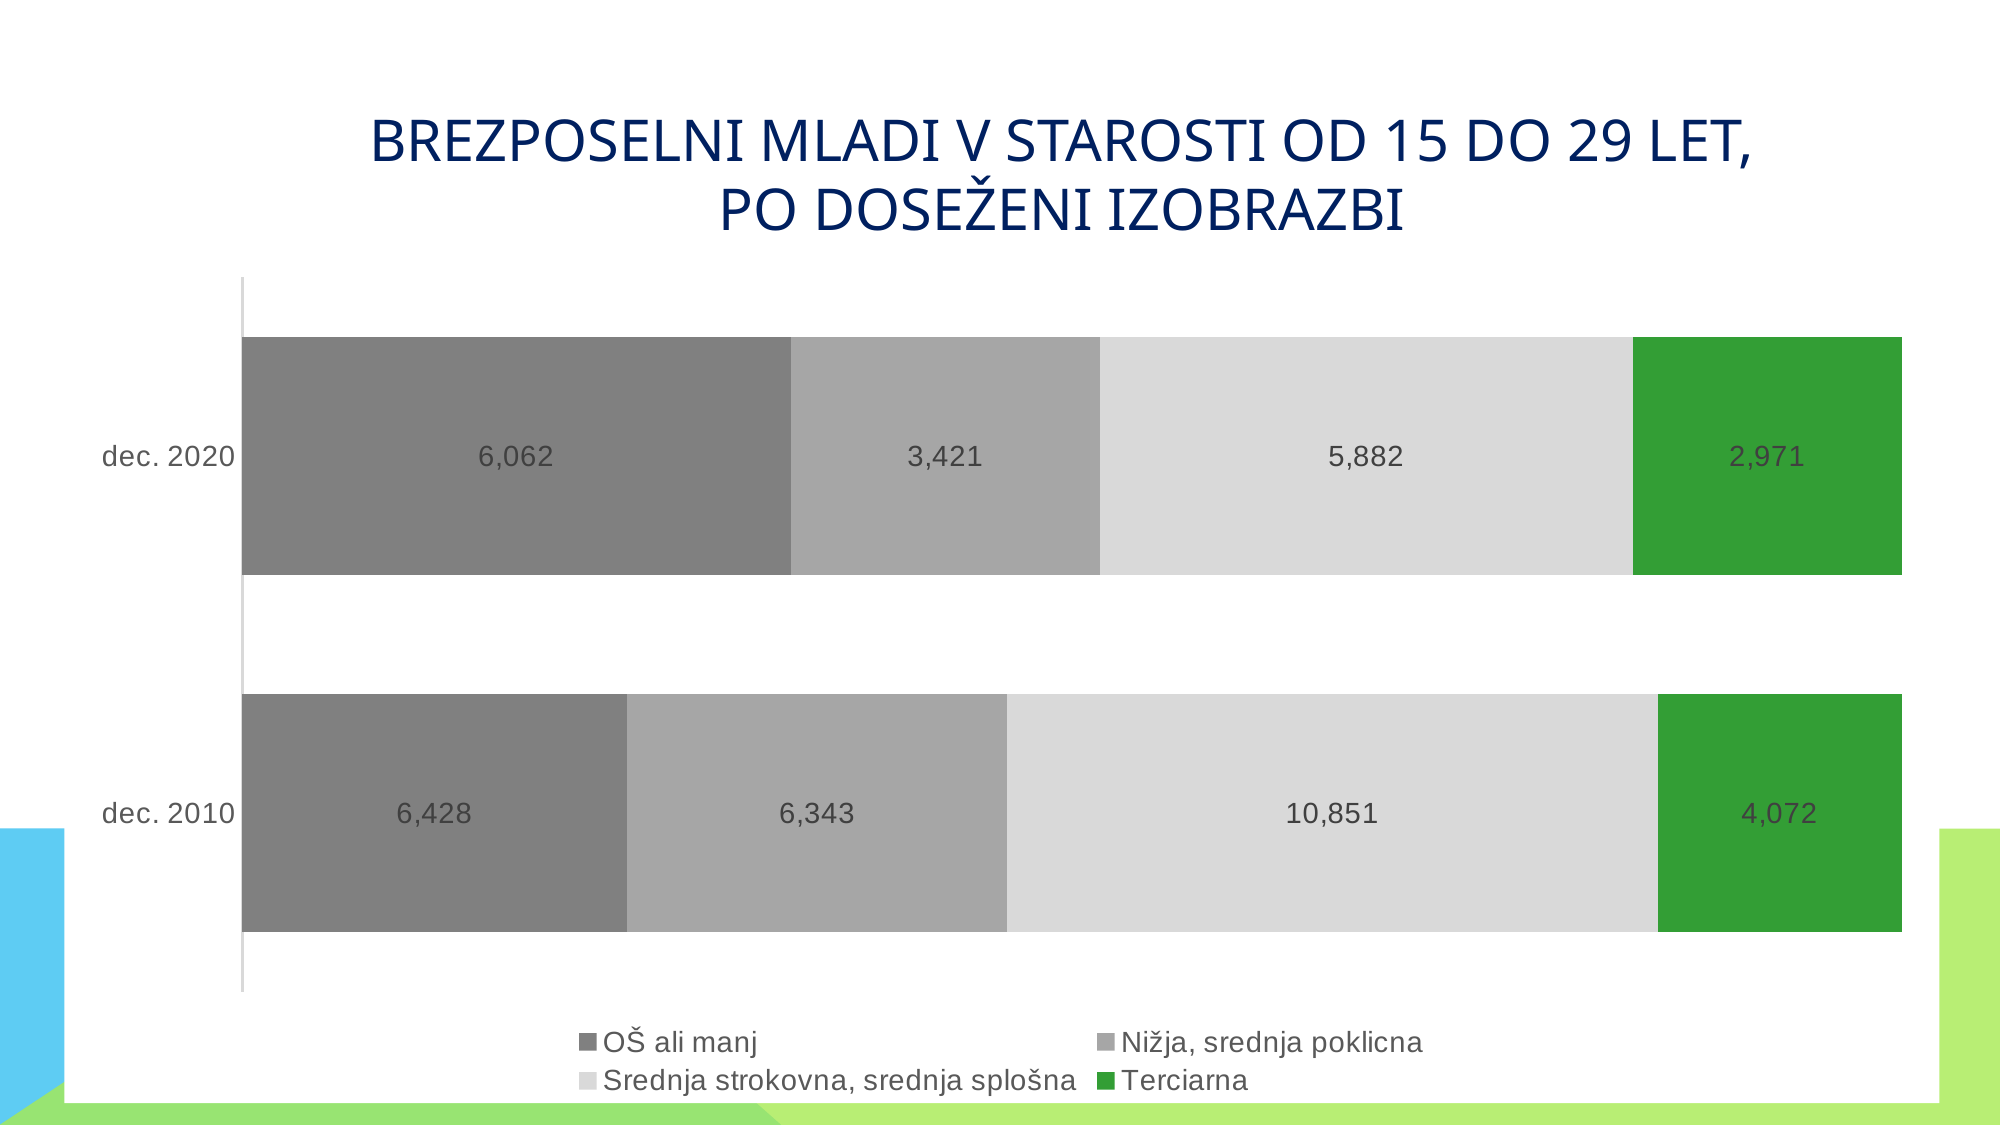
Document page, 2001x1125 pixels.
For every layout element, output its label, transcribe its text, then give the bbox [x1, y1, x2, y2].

chart [63, 260, 1940, 1104]
text_box Brezposelni mladi v starosti od 15 do 29 let, po doseženi izobrazbi [348, 85, 1776, 259]
